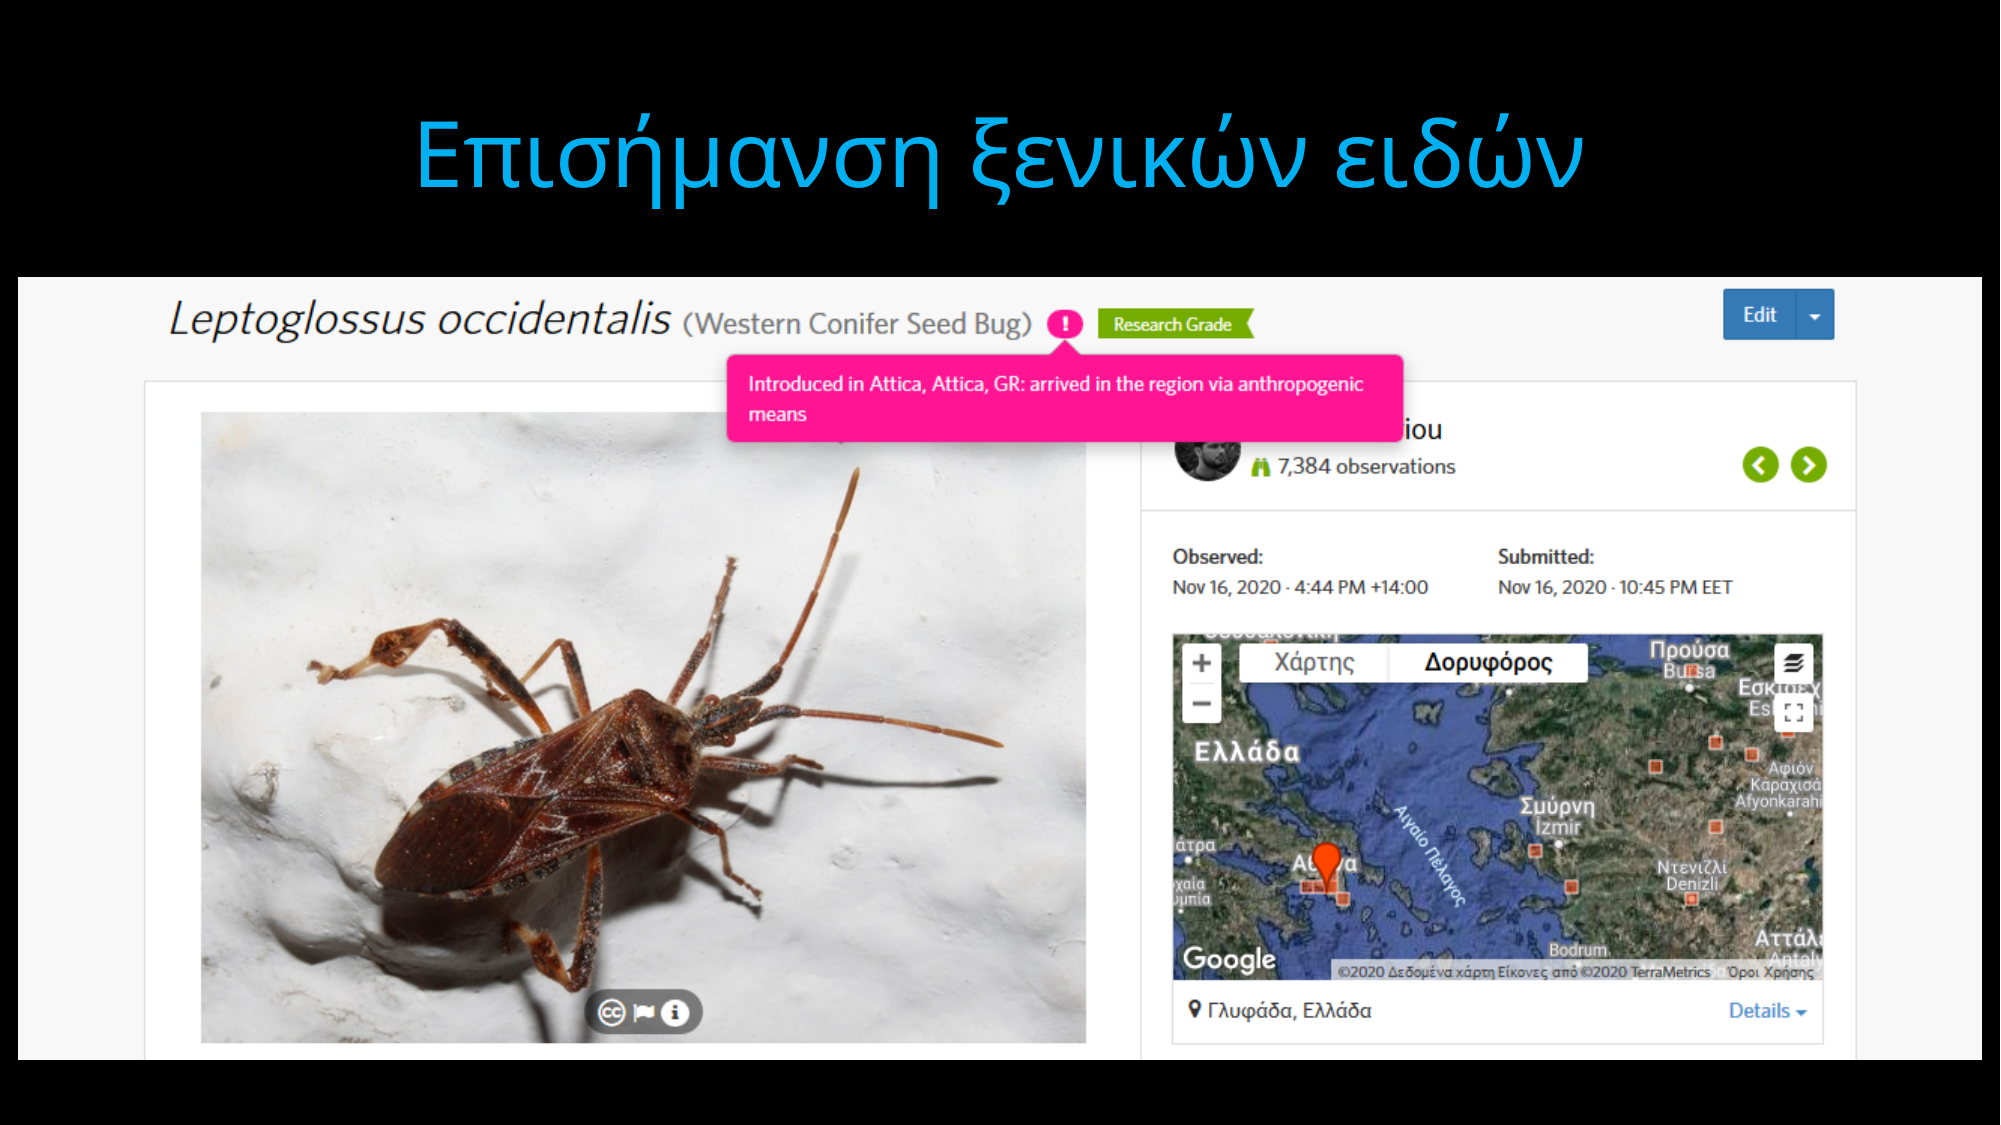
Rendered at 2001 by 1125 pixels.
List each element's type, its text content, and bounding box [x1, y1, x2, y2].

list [18, 277, 1982, 1060]
title Επισήμανση ξενικών ειδών [137, 76, 1863, 240]
